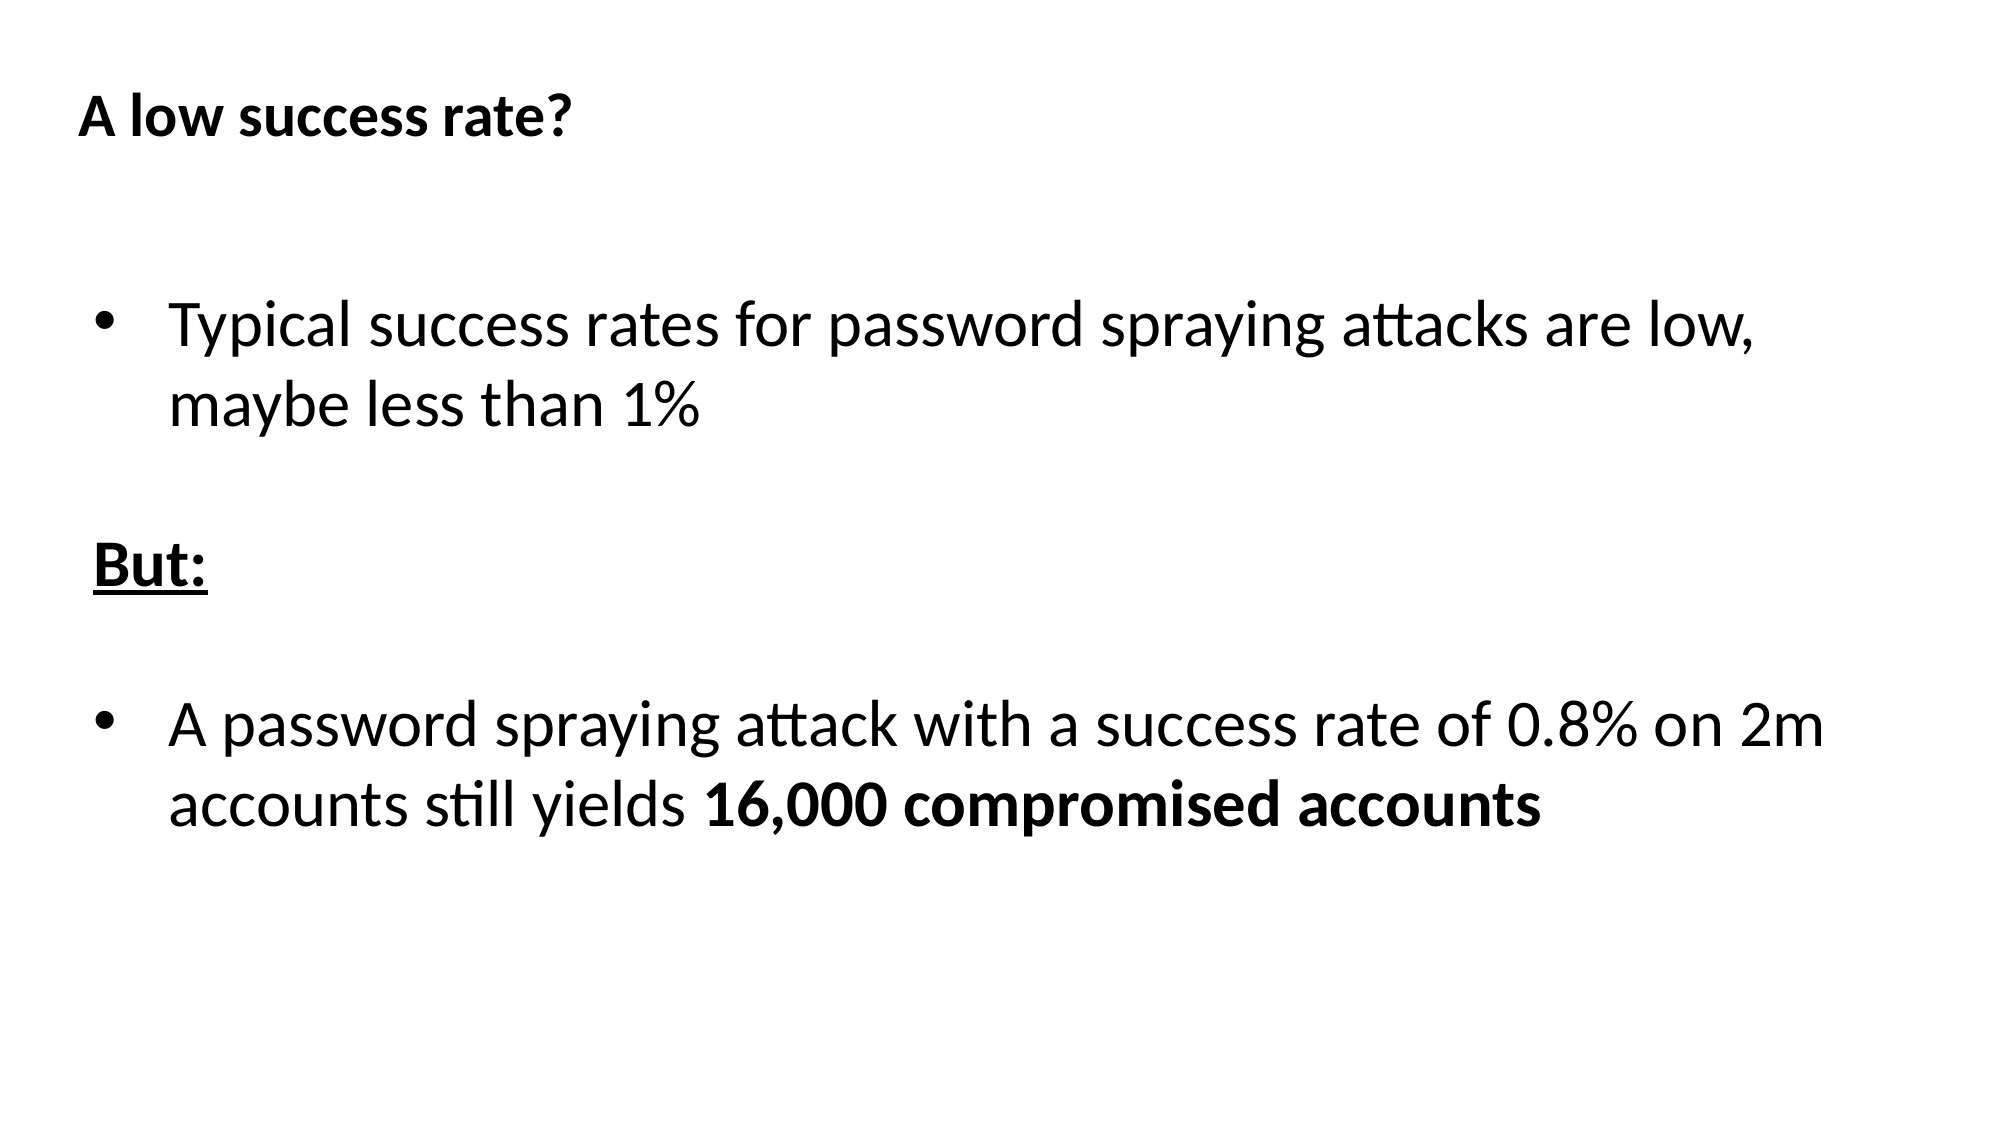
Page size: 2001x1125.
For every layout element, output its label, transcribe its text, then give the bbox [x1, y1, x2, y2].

text_box Typical success rates for password spraying attacks are low, maybe less than 1% But: A password spraying attack with a success rate of 0.8% on 2m accounts still yields 16,000 compromised accounts [78, 272, 1895, 847]
text_box A low success rate? [78, 74, 1925, 149]
